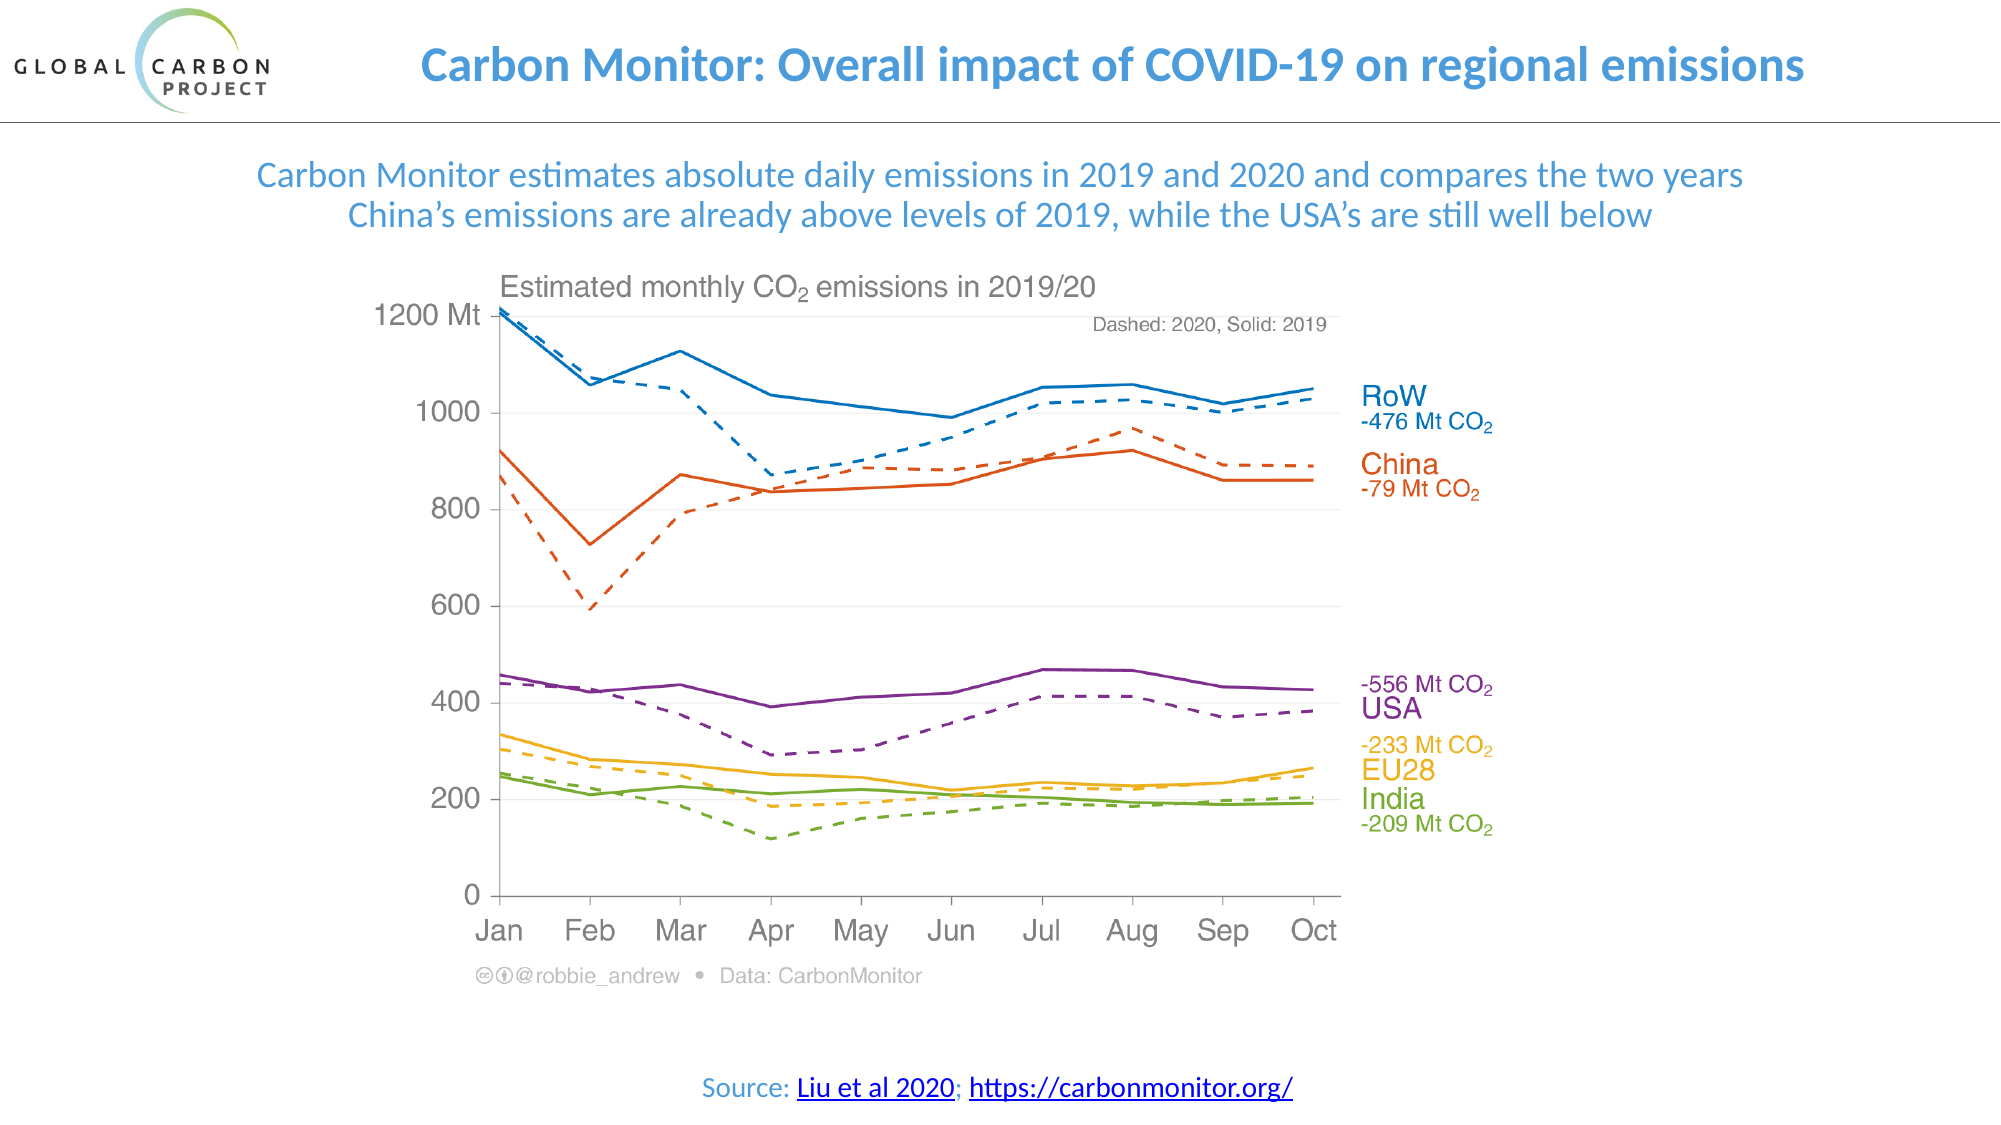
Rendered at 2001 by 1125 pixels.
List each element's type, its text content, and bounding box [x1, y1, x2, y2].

list Carbon Monitor estimates absolute daily emissions in 2019 and 2020 and compares the two years China’s emissions are already above levels of 2019, while the USA’s are still well below [21, 125, 1981, 266]
picture [0, 0, 286, 122]
picture [338, 246, 1665, 993]
list Source: Liu et al 2020; https://carbonmonitor.org/ [21, 933, 1981, 1111]
title Carbon Monitor: Overall impact of COVID-19 on regional emissions [405, 19, 2000, 103]
